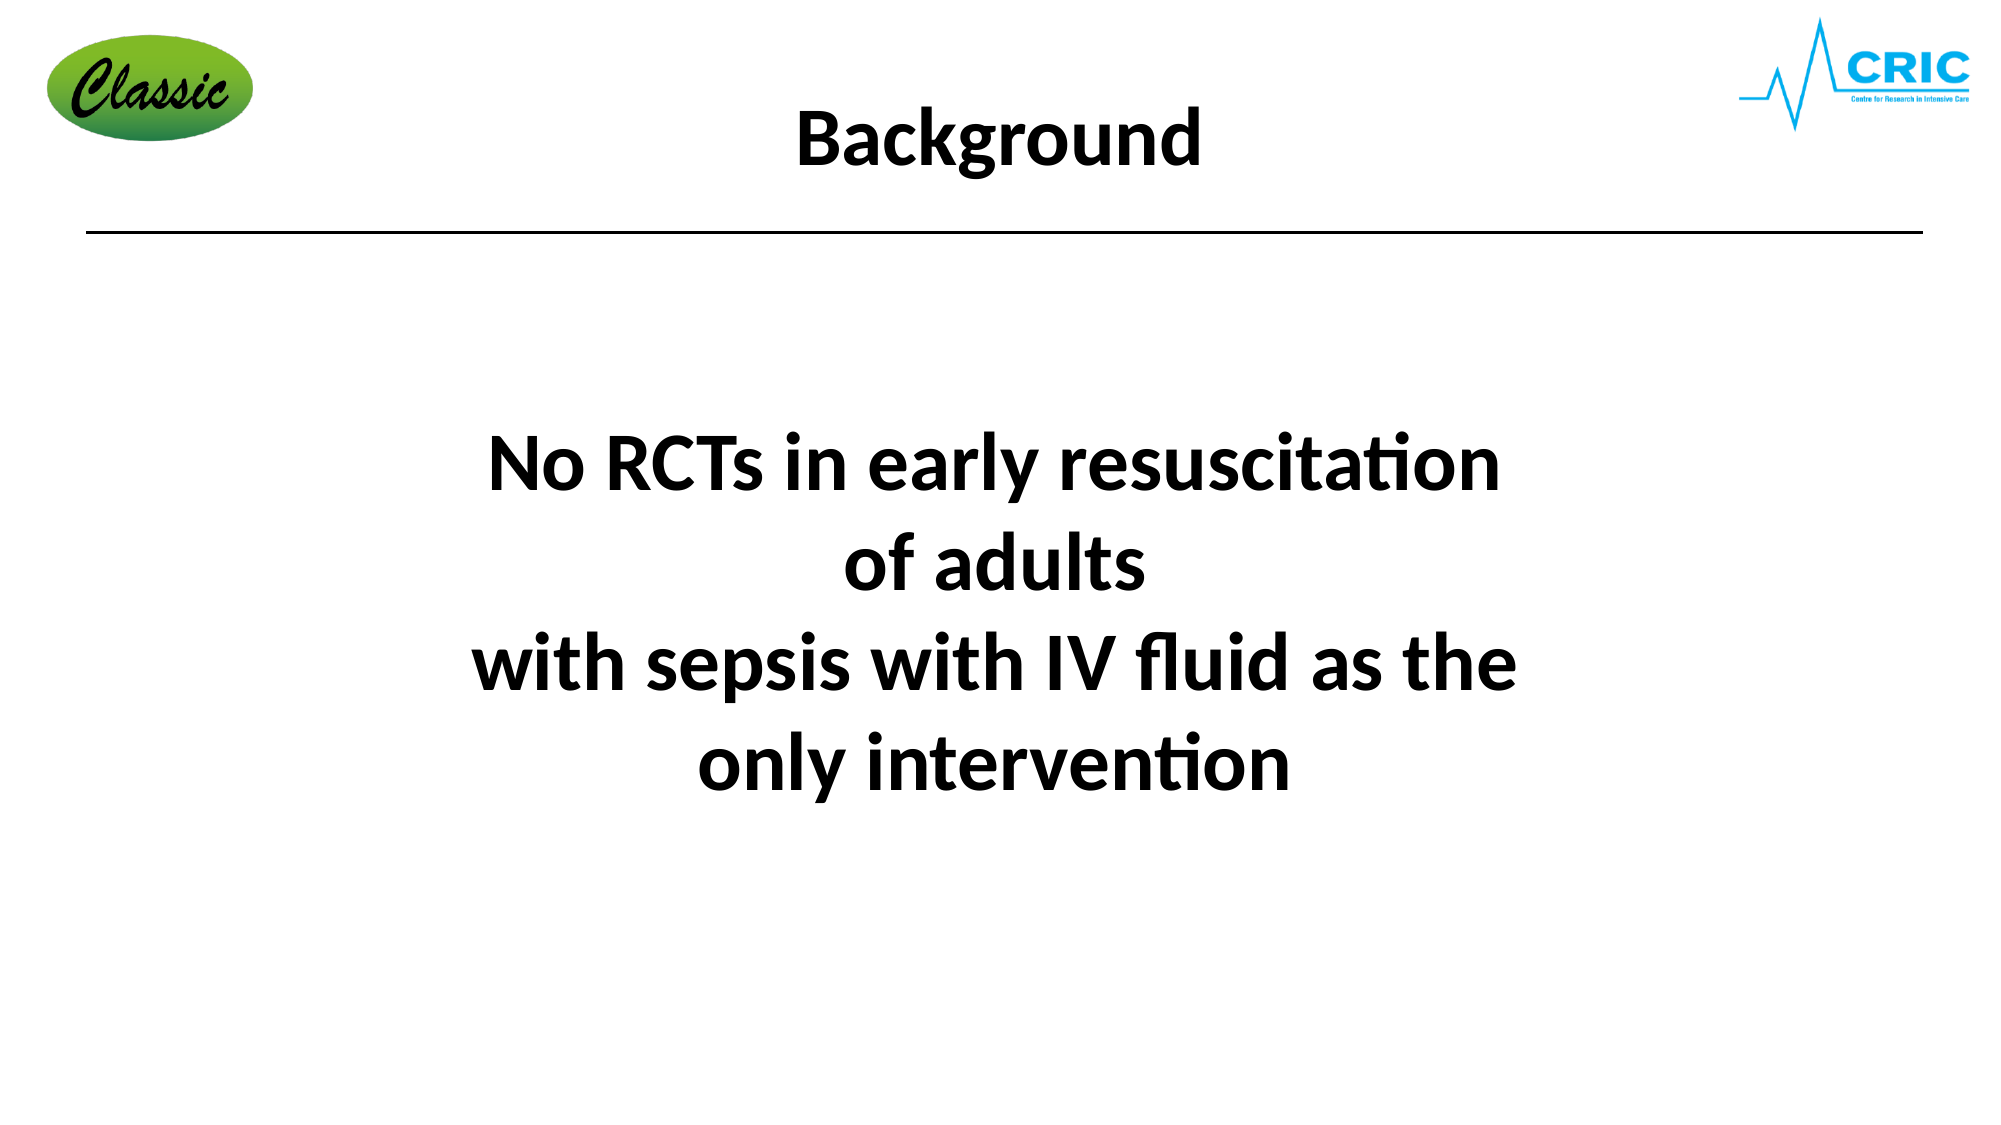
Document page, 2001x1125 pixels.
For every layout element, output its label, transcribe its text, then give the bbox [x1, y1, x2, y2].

picture [1732, 10, 1982, 139]
text_box No RCTs in early resuscitation of adults with sepsis with IV fluid as the only intervention [449, 399, 1541, 815]
picture [43, 32, 255, 143]
title Background [324, 45, 1675, 231]
